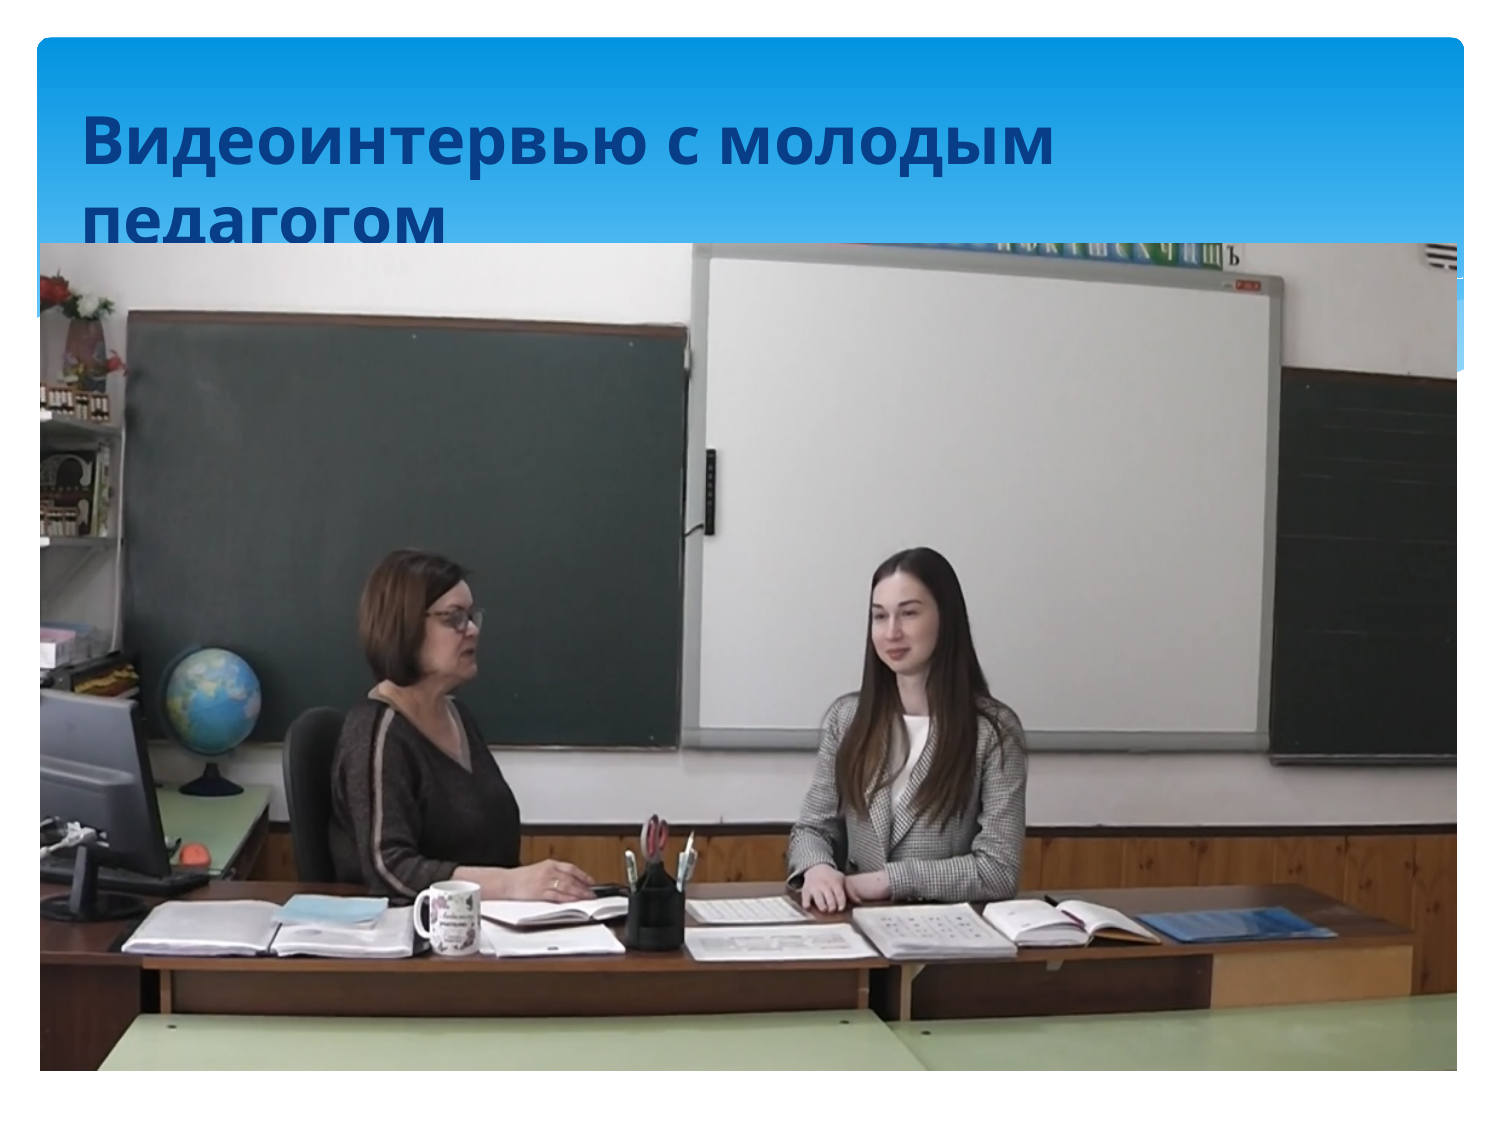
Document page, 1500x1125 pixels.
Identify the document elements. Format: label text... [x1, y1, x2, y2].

list Видеоинтервью с молодым педагогом [64, 90, 1359, 241]
picture [40, 243, 1457, 1071]
